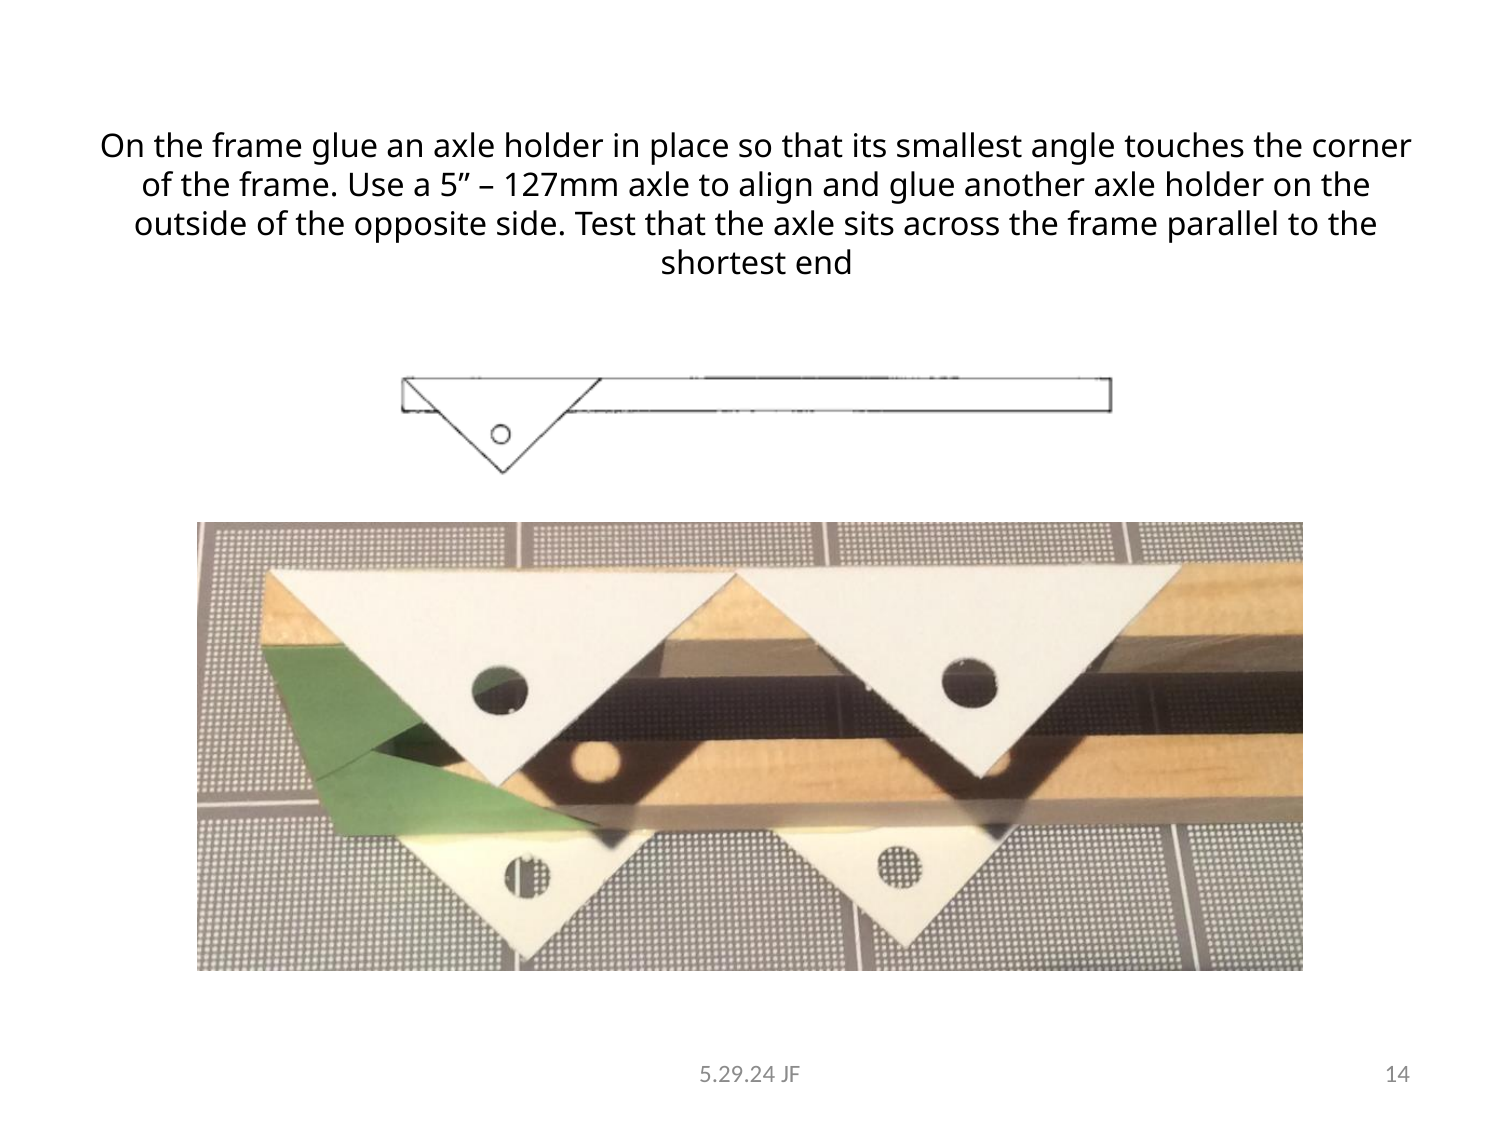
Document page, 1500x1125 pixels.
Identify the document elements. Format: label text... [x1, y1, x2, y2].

slide_number 14 [1074, 1042, 1425, 1103]
picture [364, 315, 1136, 520]
title On the frame glue an axle holder in place so that its smallest angle touches the corner of the frame. Use a 5” – 127mm axle to align and glue another axle holder on the outside of the opposite side. Test that the axle sits across the frame parallel to the shortest end [82, 117, 1432, 321]
picture [197, 521, 1303, 971]
footer 5.29.24 JF [512, 1042, 988, 1103]
